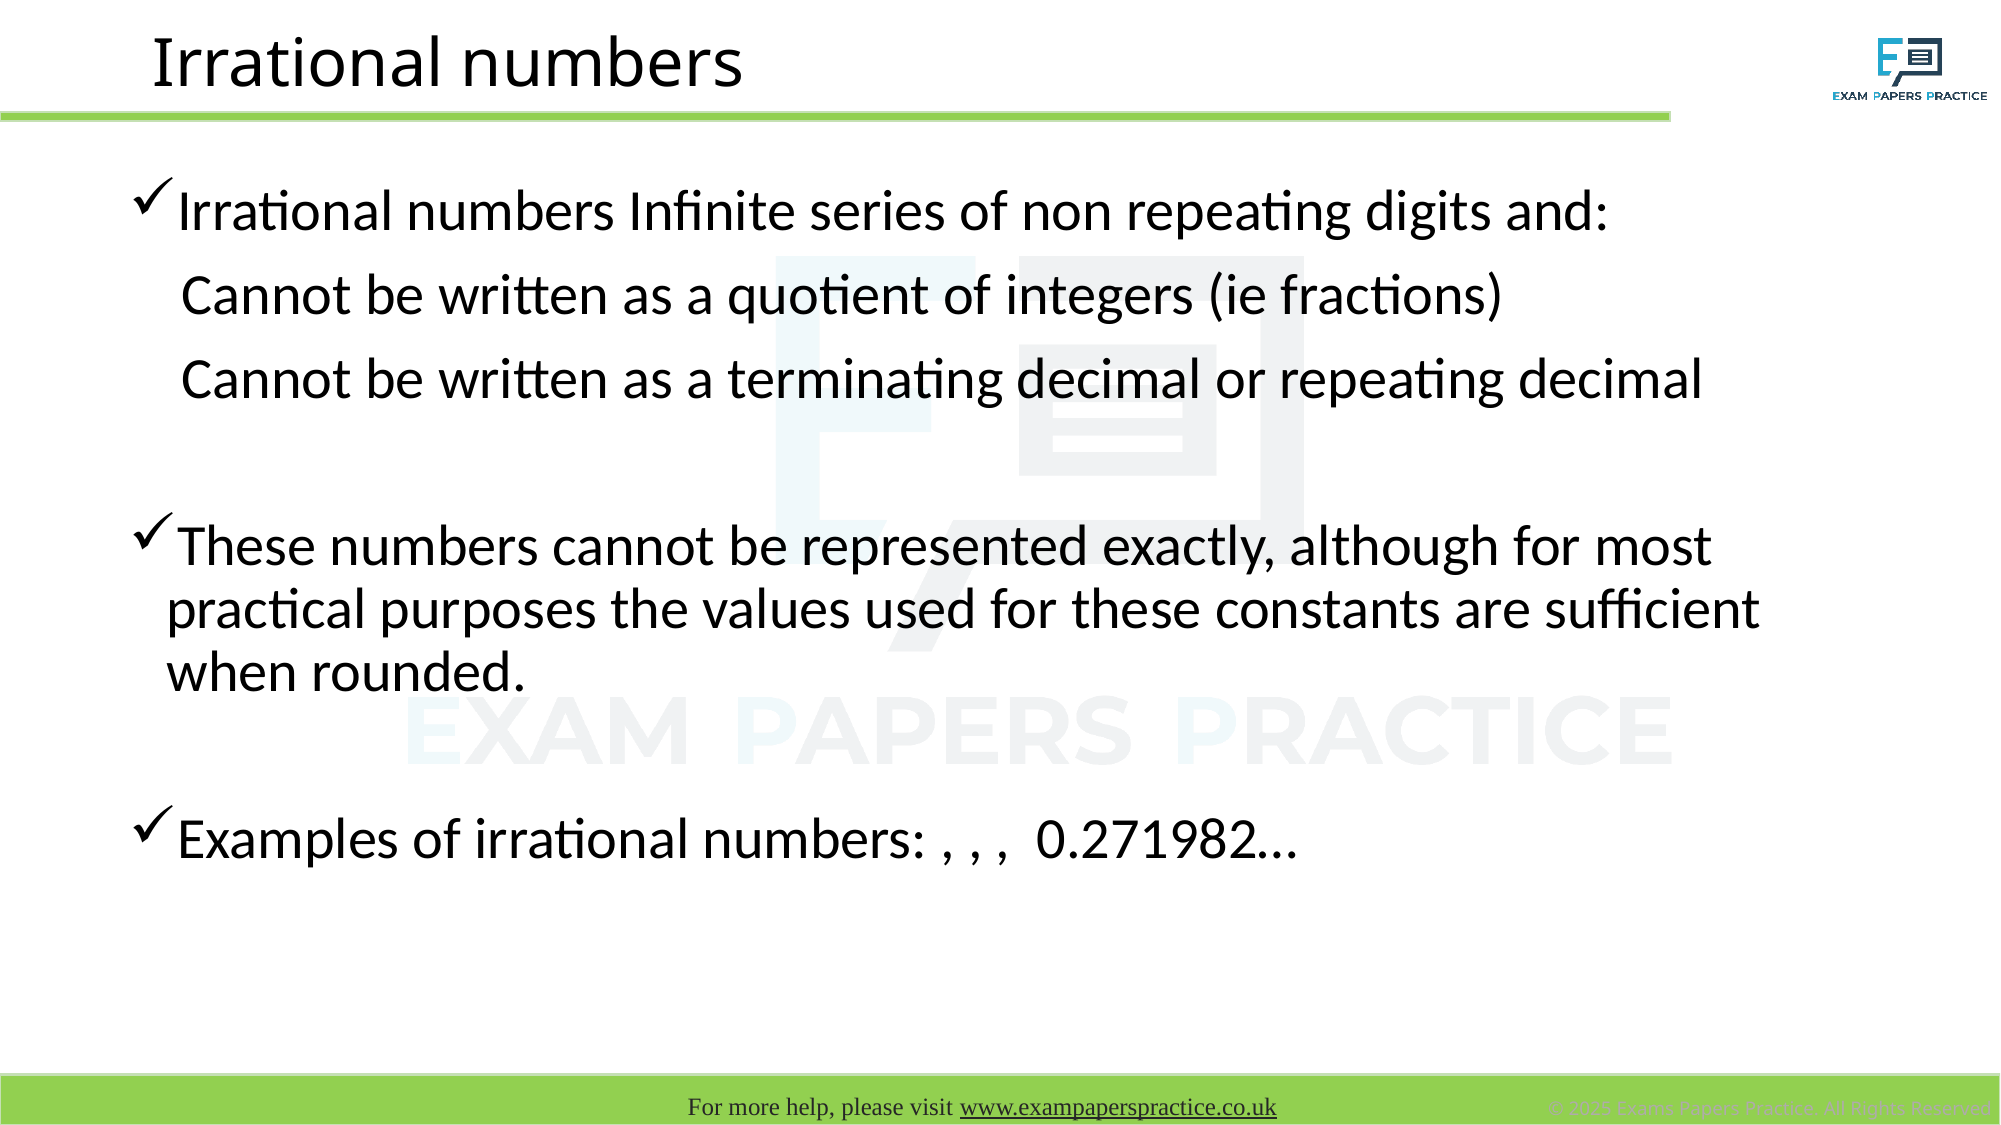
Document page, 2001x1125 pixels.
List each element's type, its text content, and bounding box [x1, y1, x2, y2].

title Irrational numbers [137, 59, 1863, 70]
